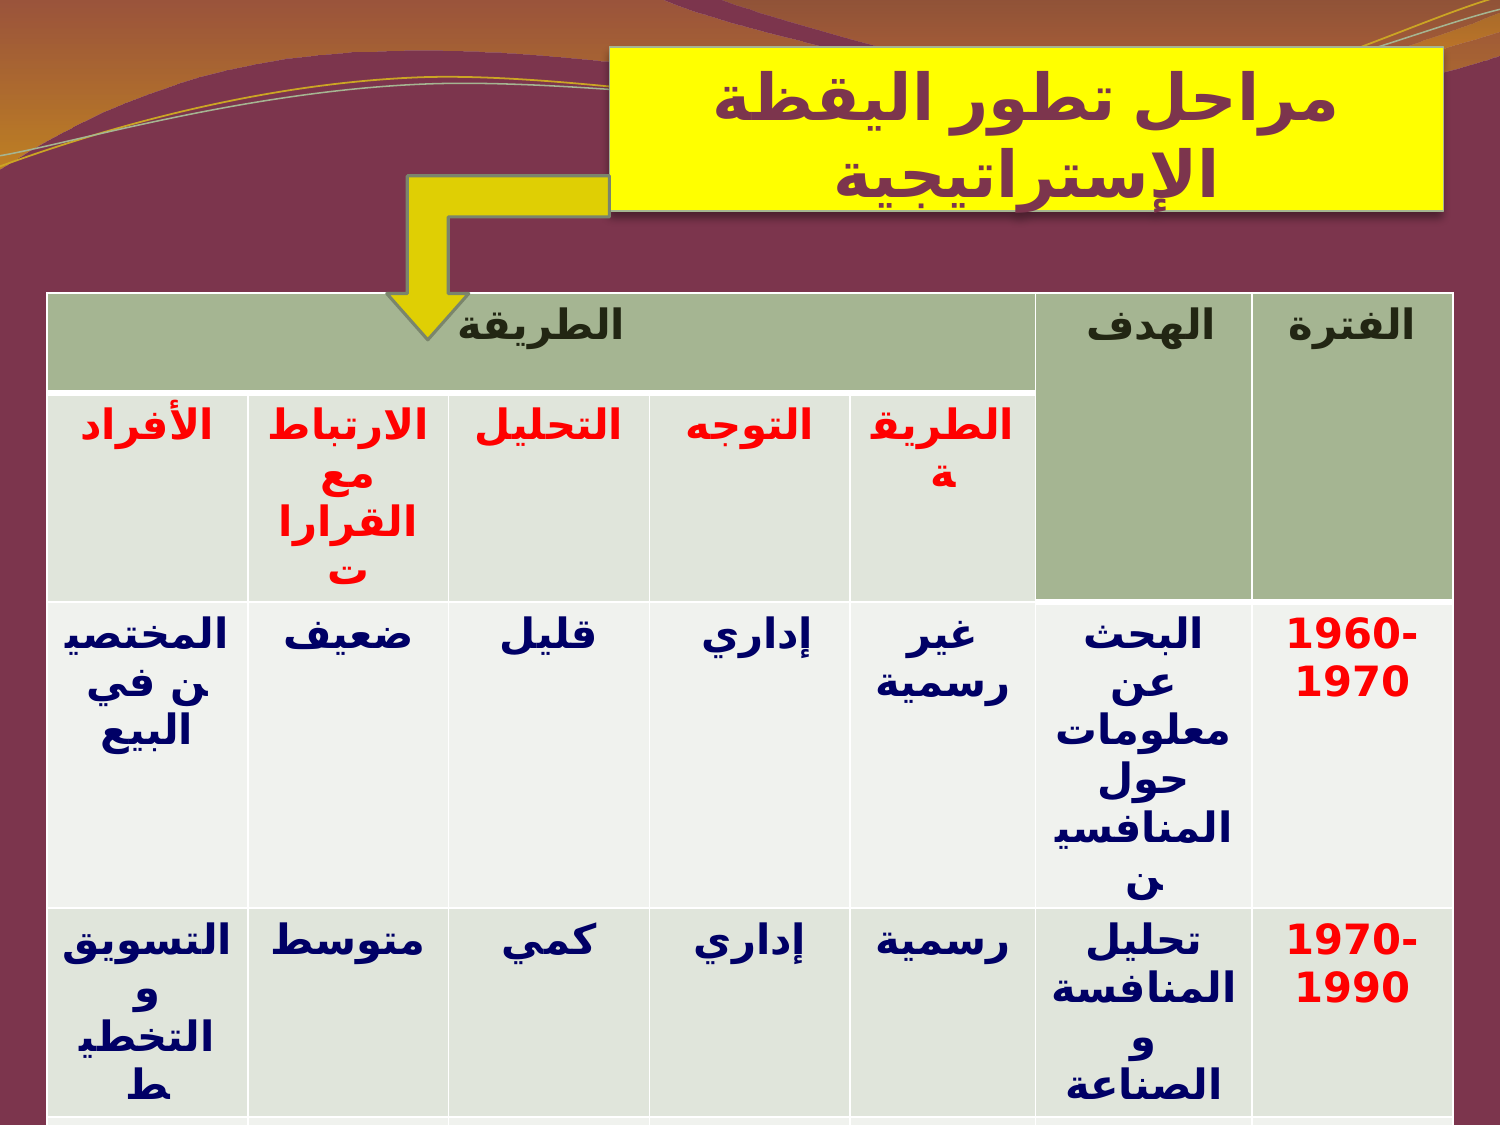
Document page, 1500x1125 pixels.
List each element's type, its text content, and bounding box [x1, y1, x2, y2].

title مراحل تطور اليقظة الإستراتيجية [609, 46, 1444, 212]
table_cell الأفراد [48, 396, 247, 601]
table_cell كمي و نوعي [449, 1118, 649, 1125]
table_cell كمي [449, 909, 649, 1116]
table_cell ذكاء المؤسسة و البناء الاستراتيجي [1036, 1118, 1251, 1125]
table_cell متوسط [249, 909, 448, 1116]
table_cell تسويق +تخطيط+ خلية اليقظة [48, 1118, 247, 1125]
table_cell الطريقة [851, 396, 1035, 601]
text_box [385, 174, 611, 342]
table_cell التسويق و التخطيط [48, 909, 247, 1116]
table_header الطريقة [48, 294, 1035, 390]
table_cell إداري [650, 603, 849, 907]
table_cell رسمية [851, 909, 1035, 1116]
table_cell تحليل المنافسة و الصناعة [1036, 909, 1251, 1116]
table_cell الارتباط مع القرارات [249, 396, 448, 601]
table_cell غير رسمية [851, 603, 1035, 907]
table_header الهدف [1036, 294, 1251, 599]
table_cell إداري [650, 909, 849, 1116]
table_cell قليل [449, 603, 649, 907]
table_cell البحث عن معلومات حول المنافسين [1036, 605, 1251, 907]
table_cell التوجه [650, 396, 849, 601]
table_cell إداري و استراتيجي [650, 1118, 849, 1125]
table_header الفترة [1253, 294, 1452, 599]
table_cell 1970-1990 [1253, 909, 1452, 1116]
table_cell التحليل [449, 396, 649, 601]
table_cell رسمية [851, 1118, 1035, 1125]
table_cell المختصين في البيع [48, 603, 247, 907]
table_cell 1990 إلى يومنا هذا [1253, 1118, 1452, 1125]
table_cell مرتفع [249, 1118, 448, 1125]
table_cell ضعيف [249, 603, 448, 907]
table_cell 1960-1970 [1253, 605, 1452, 907]
